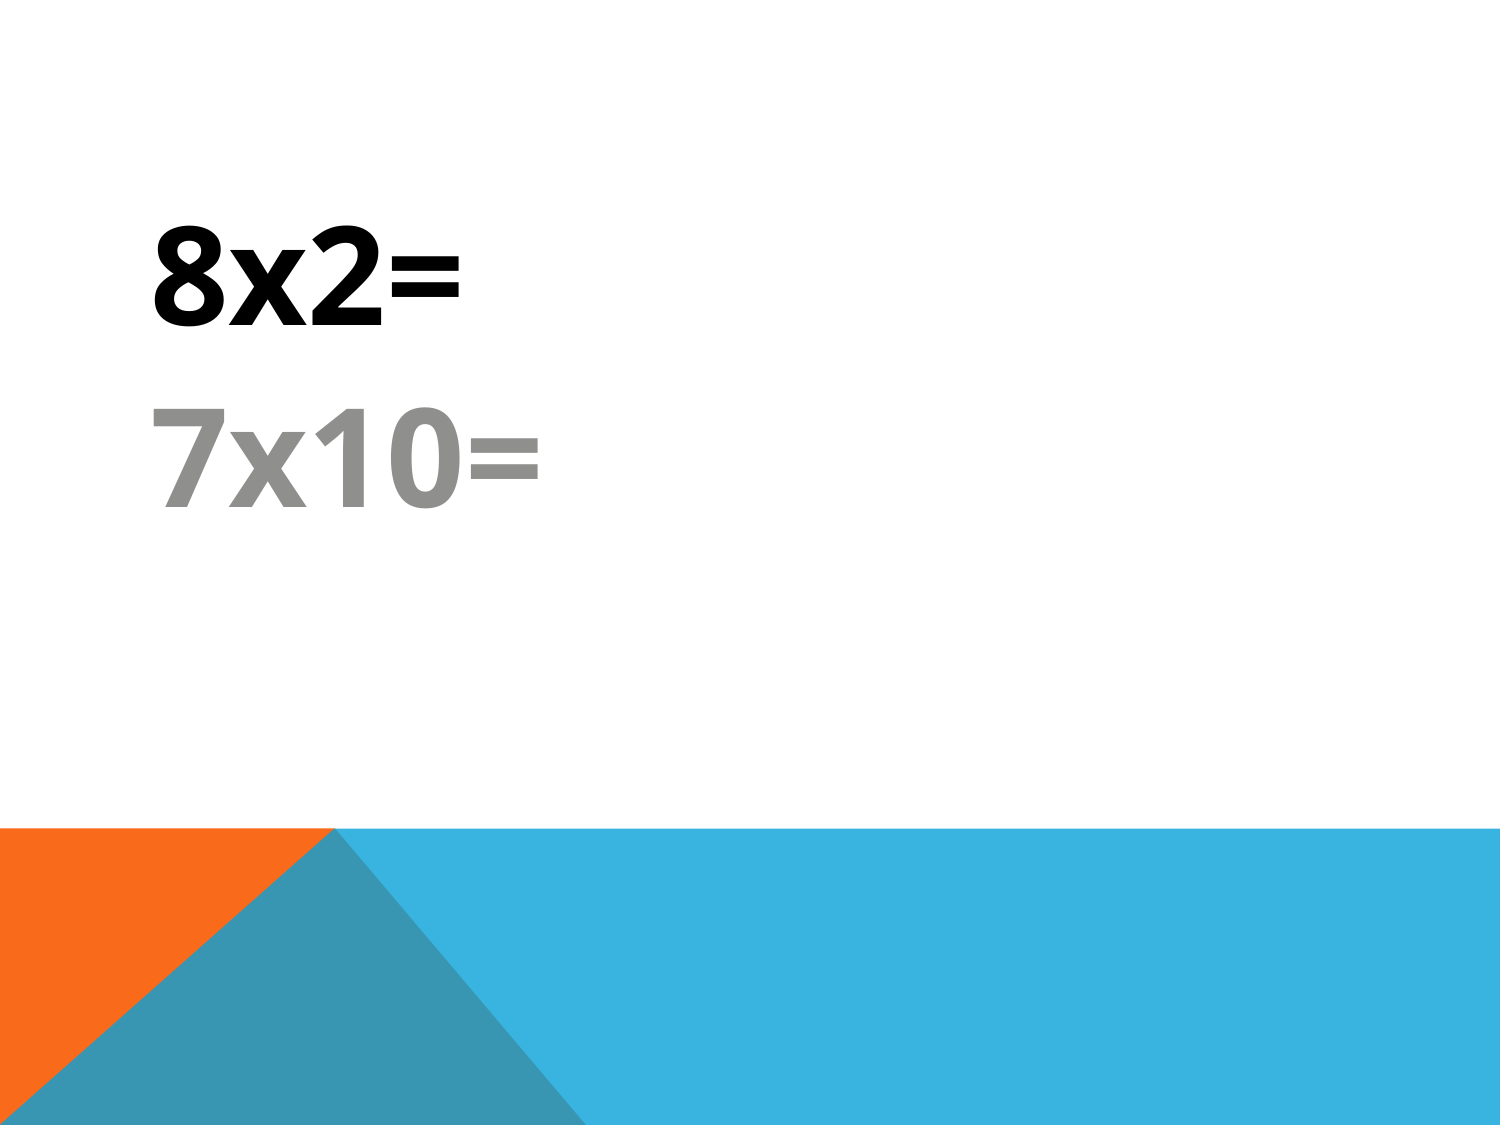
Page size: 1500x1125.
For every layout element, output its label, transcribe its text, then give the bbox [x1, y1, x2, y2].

list 8x2= 7x10= [135, 180, 1369, 768]
